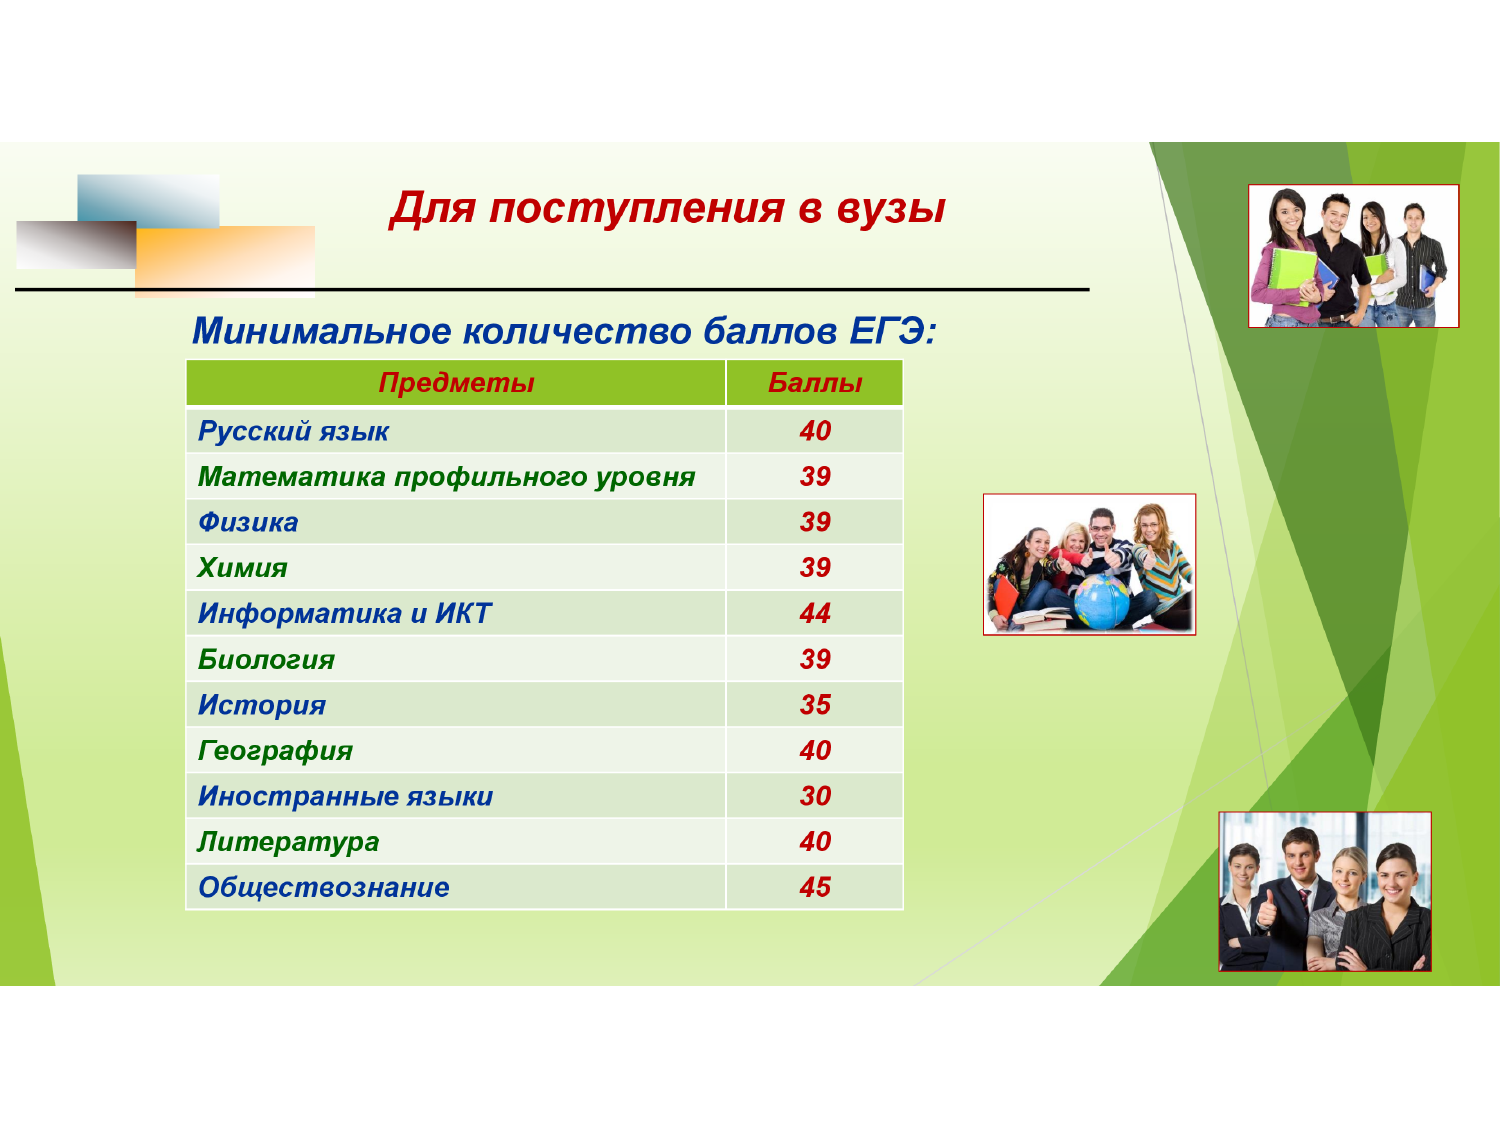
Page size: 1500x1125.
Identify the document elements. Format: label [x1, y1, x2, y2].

picture [0, 141, 1500, 987]
